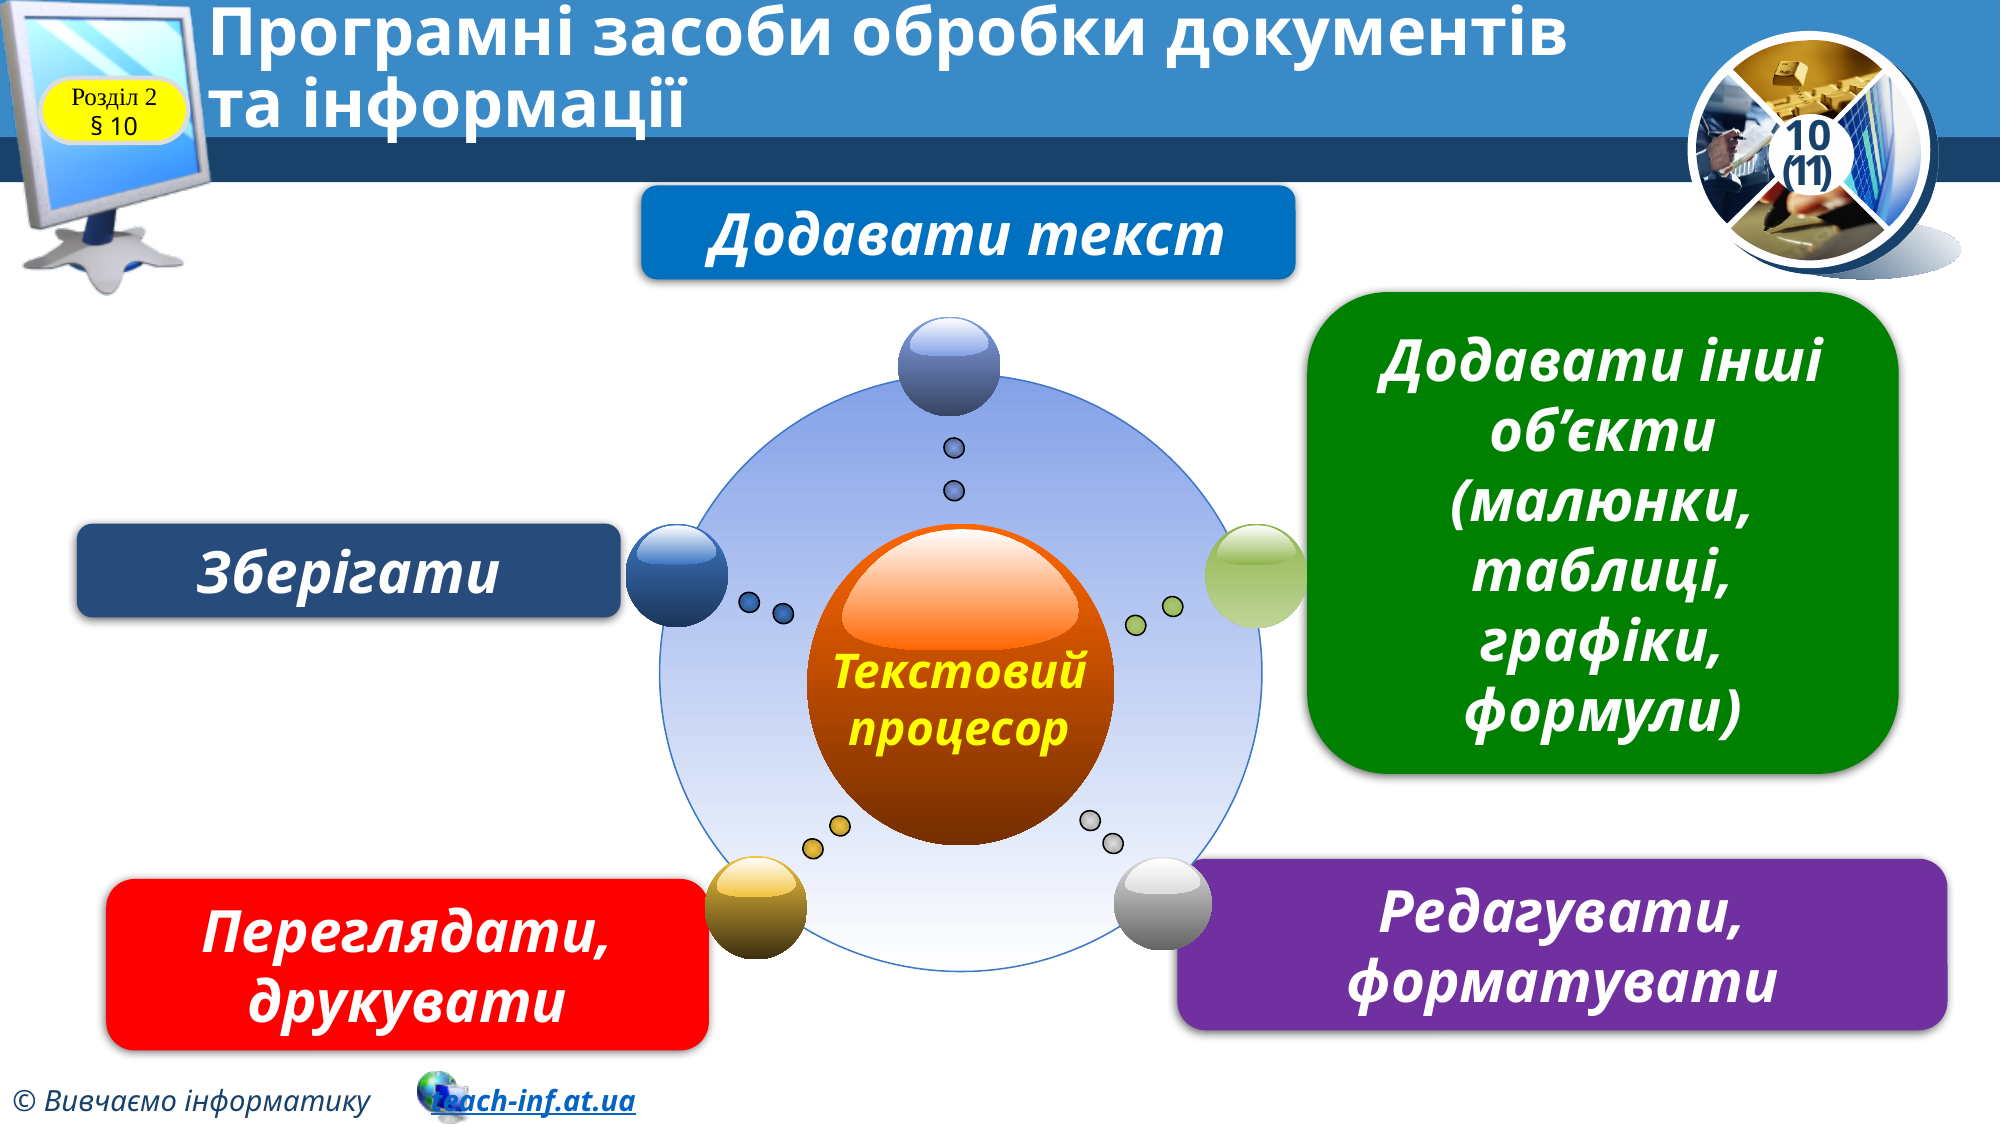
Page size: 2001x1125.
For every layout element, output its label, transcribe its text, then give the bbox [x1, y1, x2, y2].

title Програмні засоби обробки документів та інформації [212, 26, 1678, 114]
picture [1696, 74, 1780, 224]
picture [0, 0, 212, 296]
text_box Переглядати, друкувати [106, 878, 709, 1051]
picture [1837, 73, 1921, 227]
text_box Зберігати [76, 523, 621, 618]
picture [417, 1071, 470, 1124]
picture [1733, 40, 1883, 122]
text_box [625, 316, 1308, 972]
text_box Додавати інші об’єкти (малюнки, таблиці, графіки, формули) [1308, 292, 1899, 774]
picture [464, 1098, 469, 1108]
text_box Редагувати, форматувати [1177, 858, 1948, 1031]
text_box Додавати текст [641, 185, 1296, 280]
picture [1730, 181, 1885, 261]
